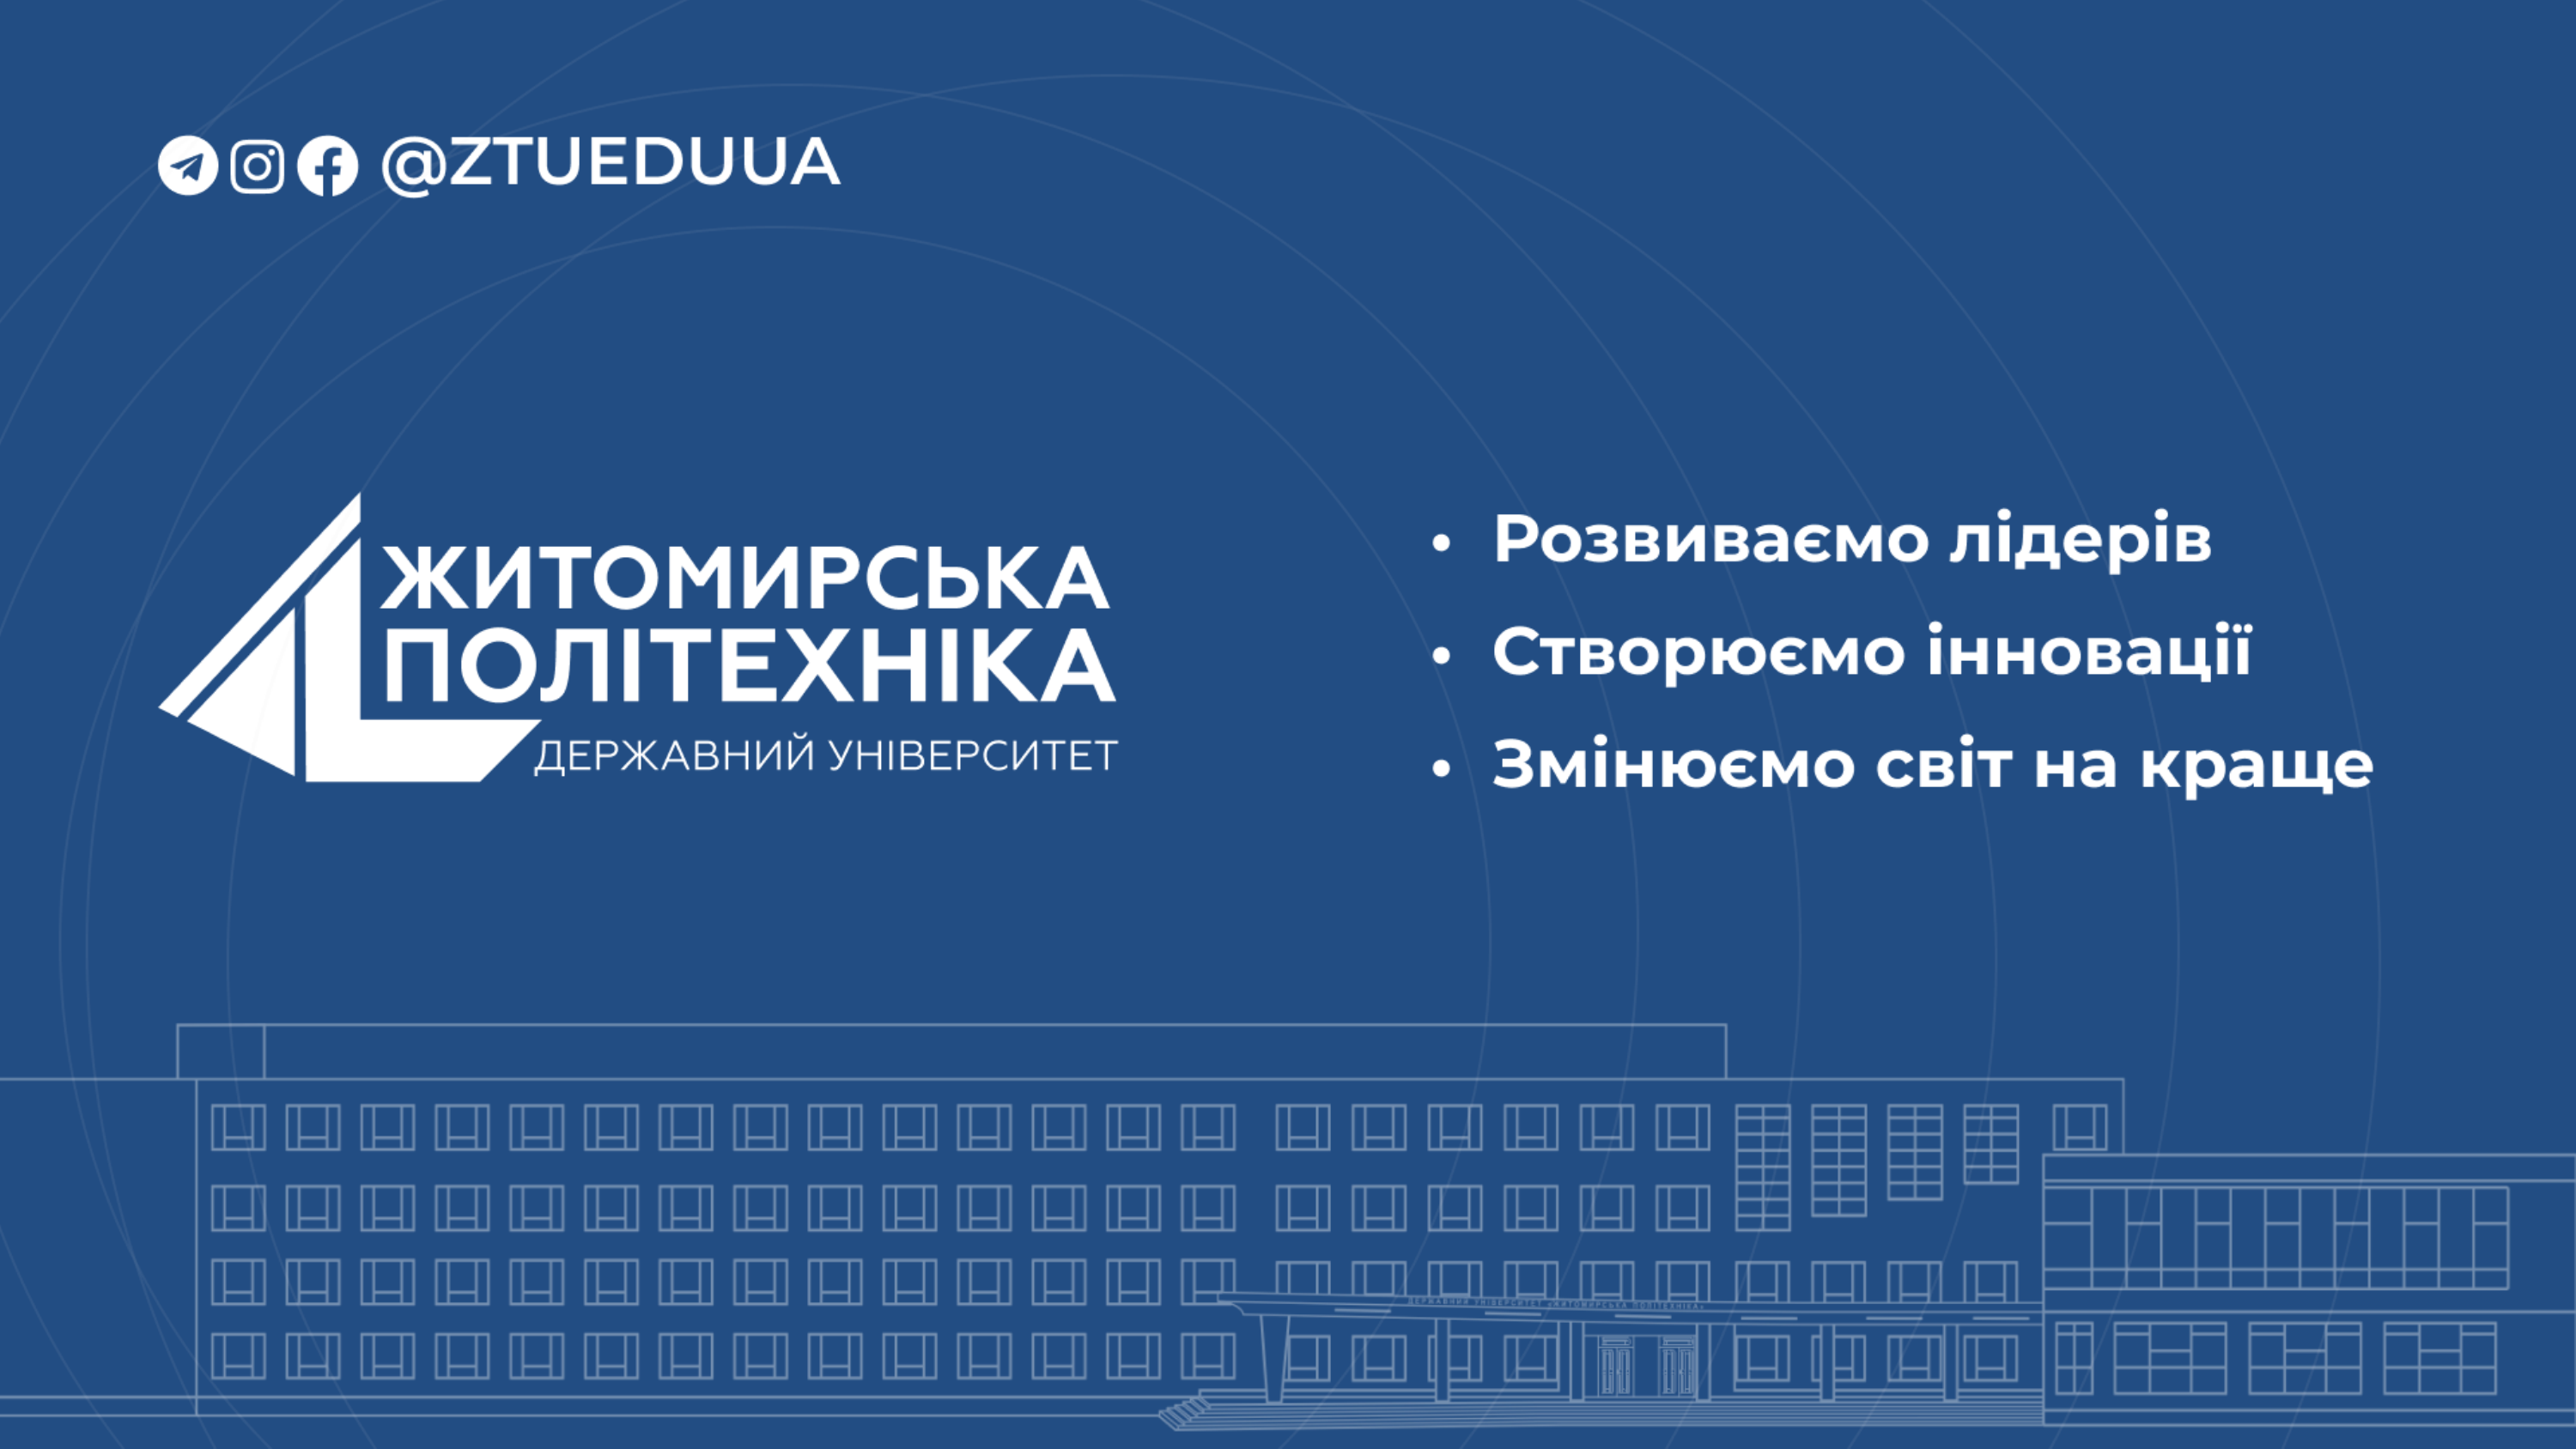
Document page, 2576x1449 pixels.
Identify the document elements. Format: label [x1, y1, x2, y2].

text_box [0, 0, 2576, 1449]
